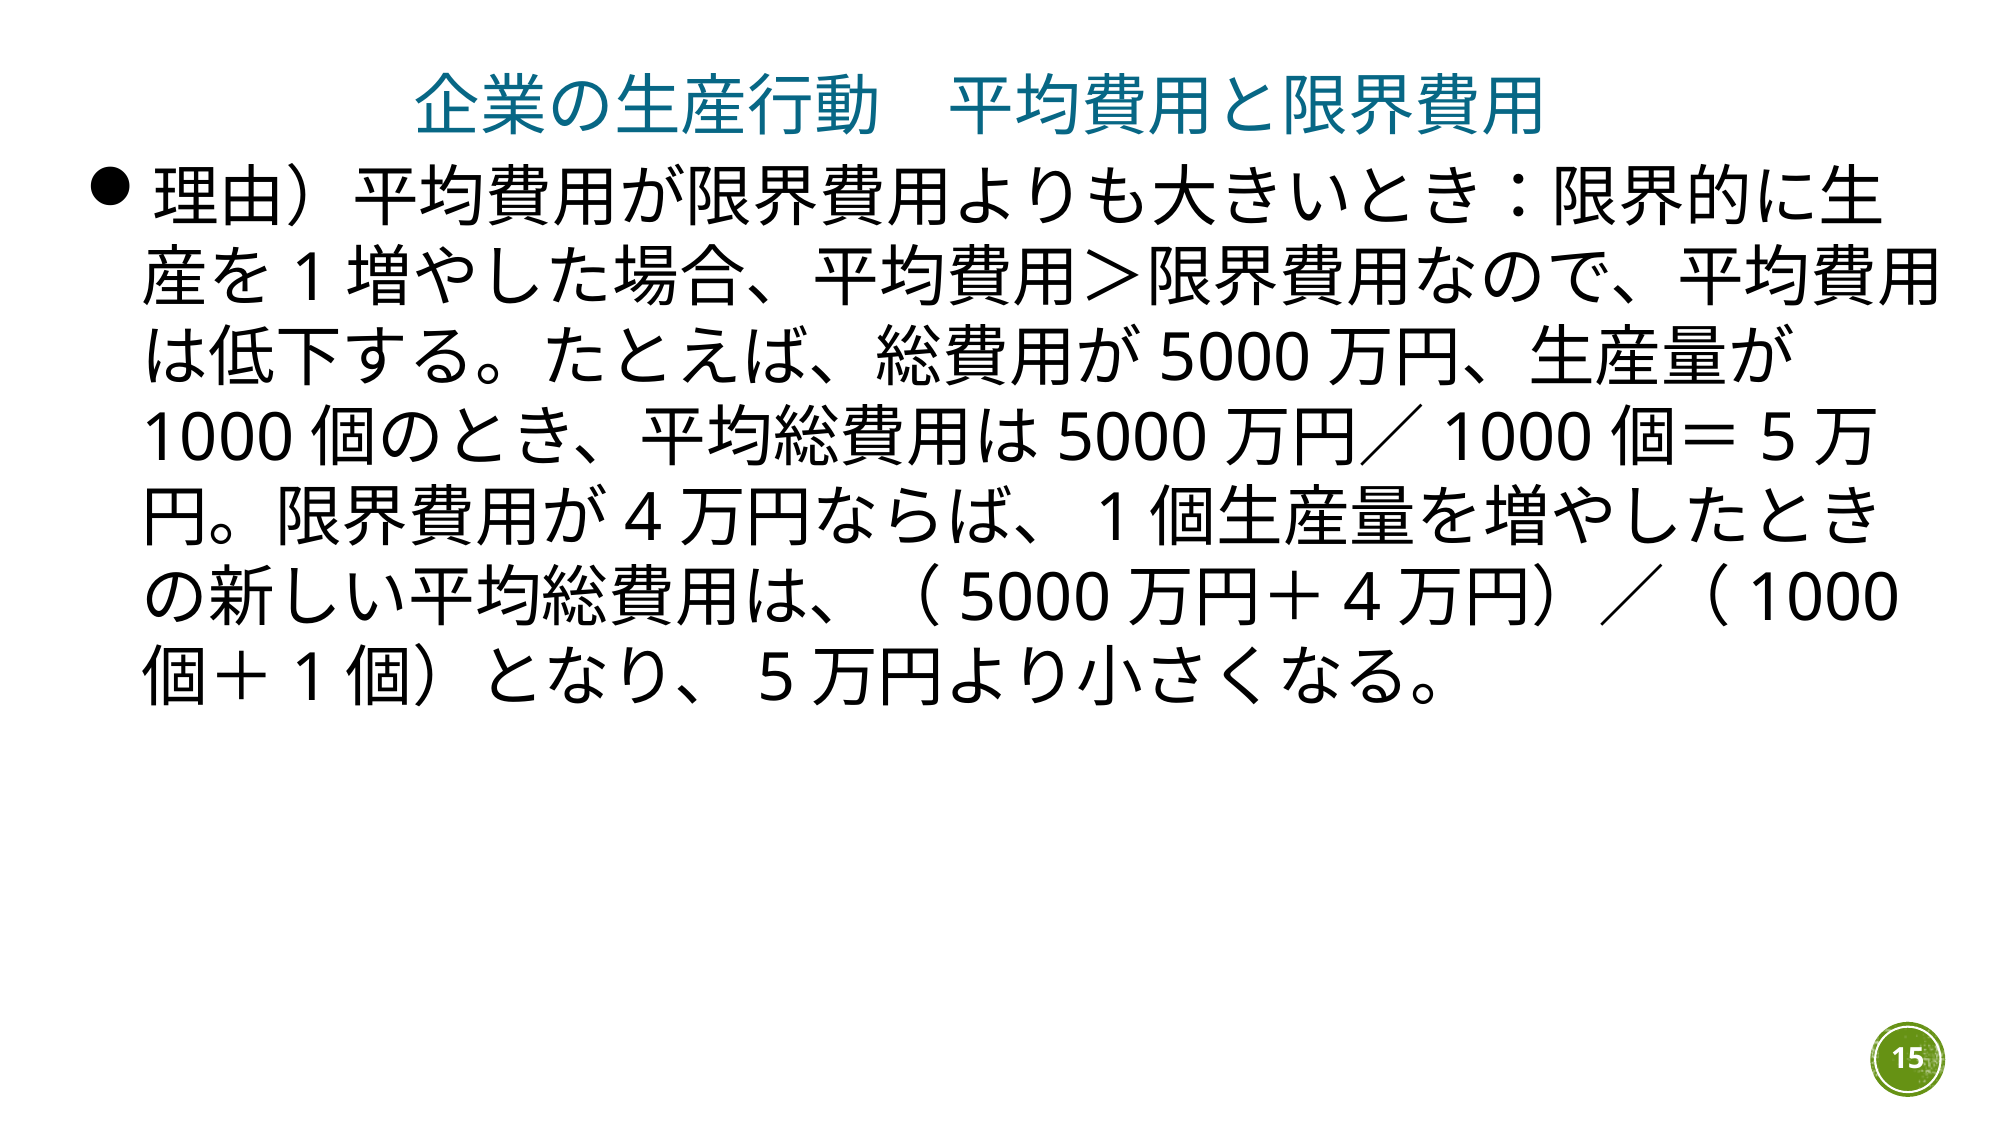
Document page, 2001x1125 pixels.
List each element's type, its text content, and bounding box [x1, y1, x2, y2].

text_box 理由）平均費用が限界費用よりも大きいとき：限界的に生産を1増やした場合、平均費用＞限界費用なので、平均費用は低下する。たとえば、総費用が5000万円、生産量が1000個のとき、平均総費用は5000万円／1000個＝5万円。限界費用が4万円ならば、1個生産量を増やしたときの新しい平均総費用は、（5000万円＋4万円）／（1000個＋1個）となり、5万円より小さくなる。 [70, 146, 1961, 1005]
slide_number 15 [1855, 1028, 1961, 1089]
text_box 企業の生産行動 平均費用と限界費用 [47, 55, 1916, 151]
